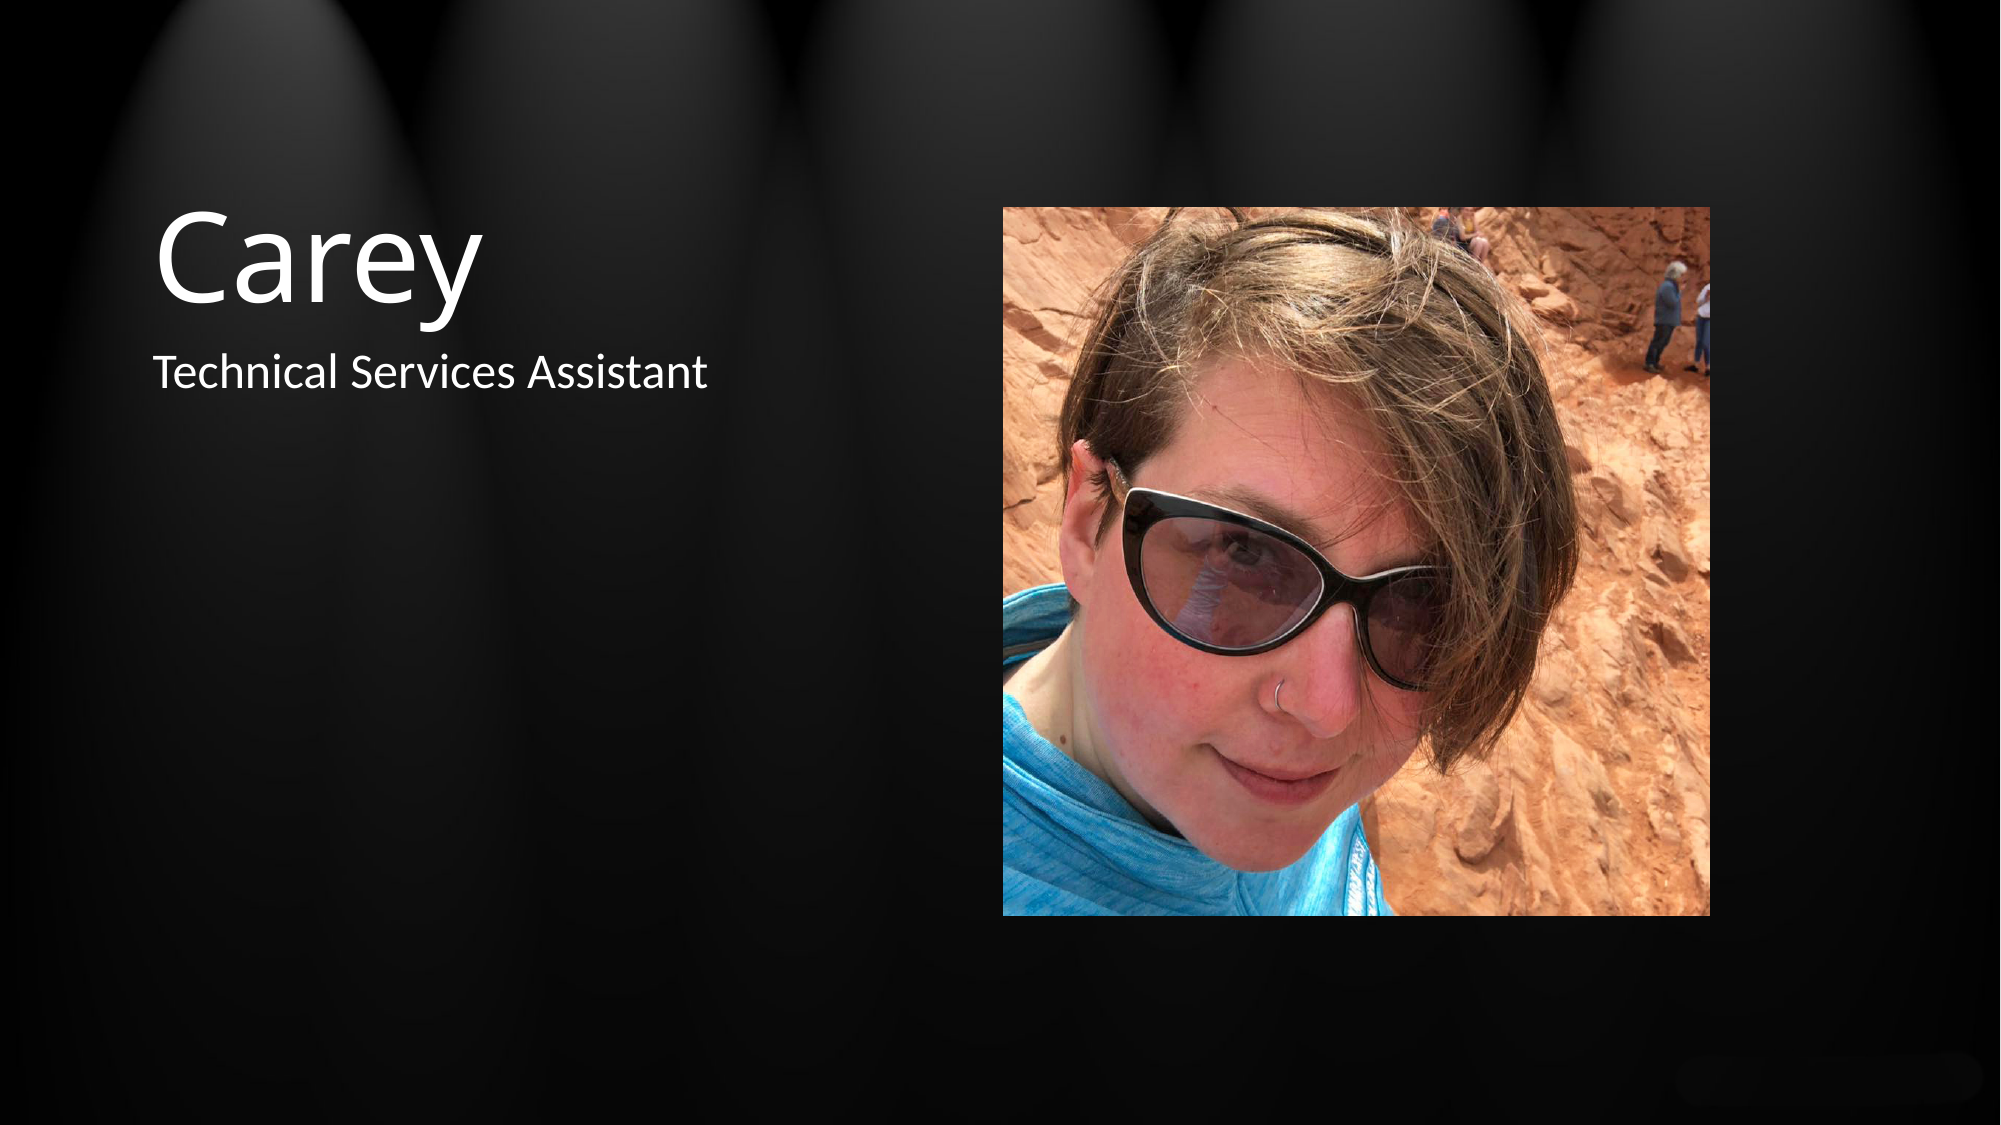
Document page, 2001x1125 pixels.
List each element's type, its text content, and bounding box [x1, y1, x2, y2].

title Carey [137, 75, 783, 337]
list Technical Services Assistant [137, 337, 783, 963]
picture [0, 0, 2001, 1125]
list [1002, 207, 1710, 916]
